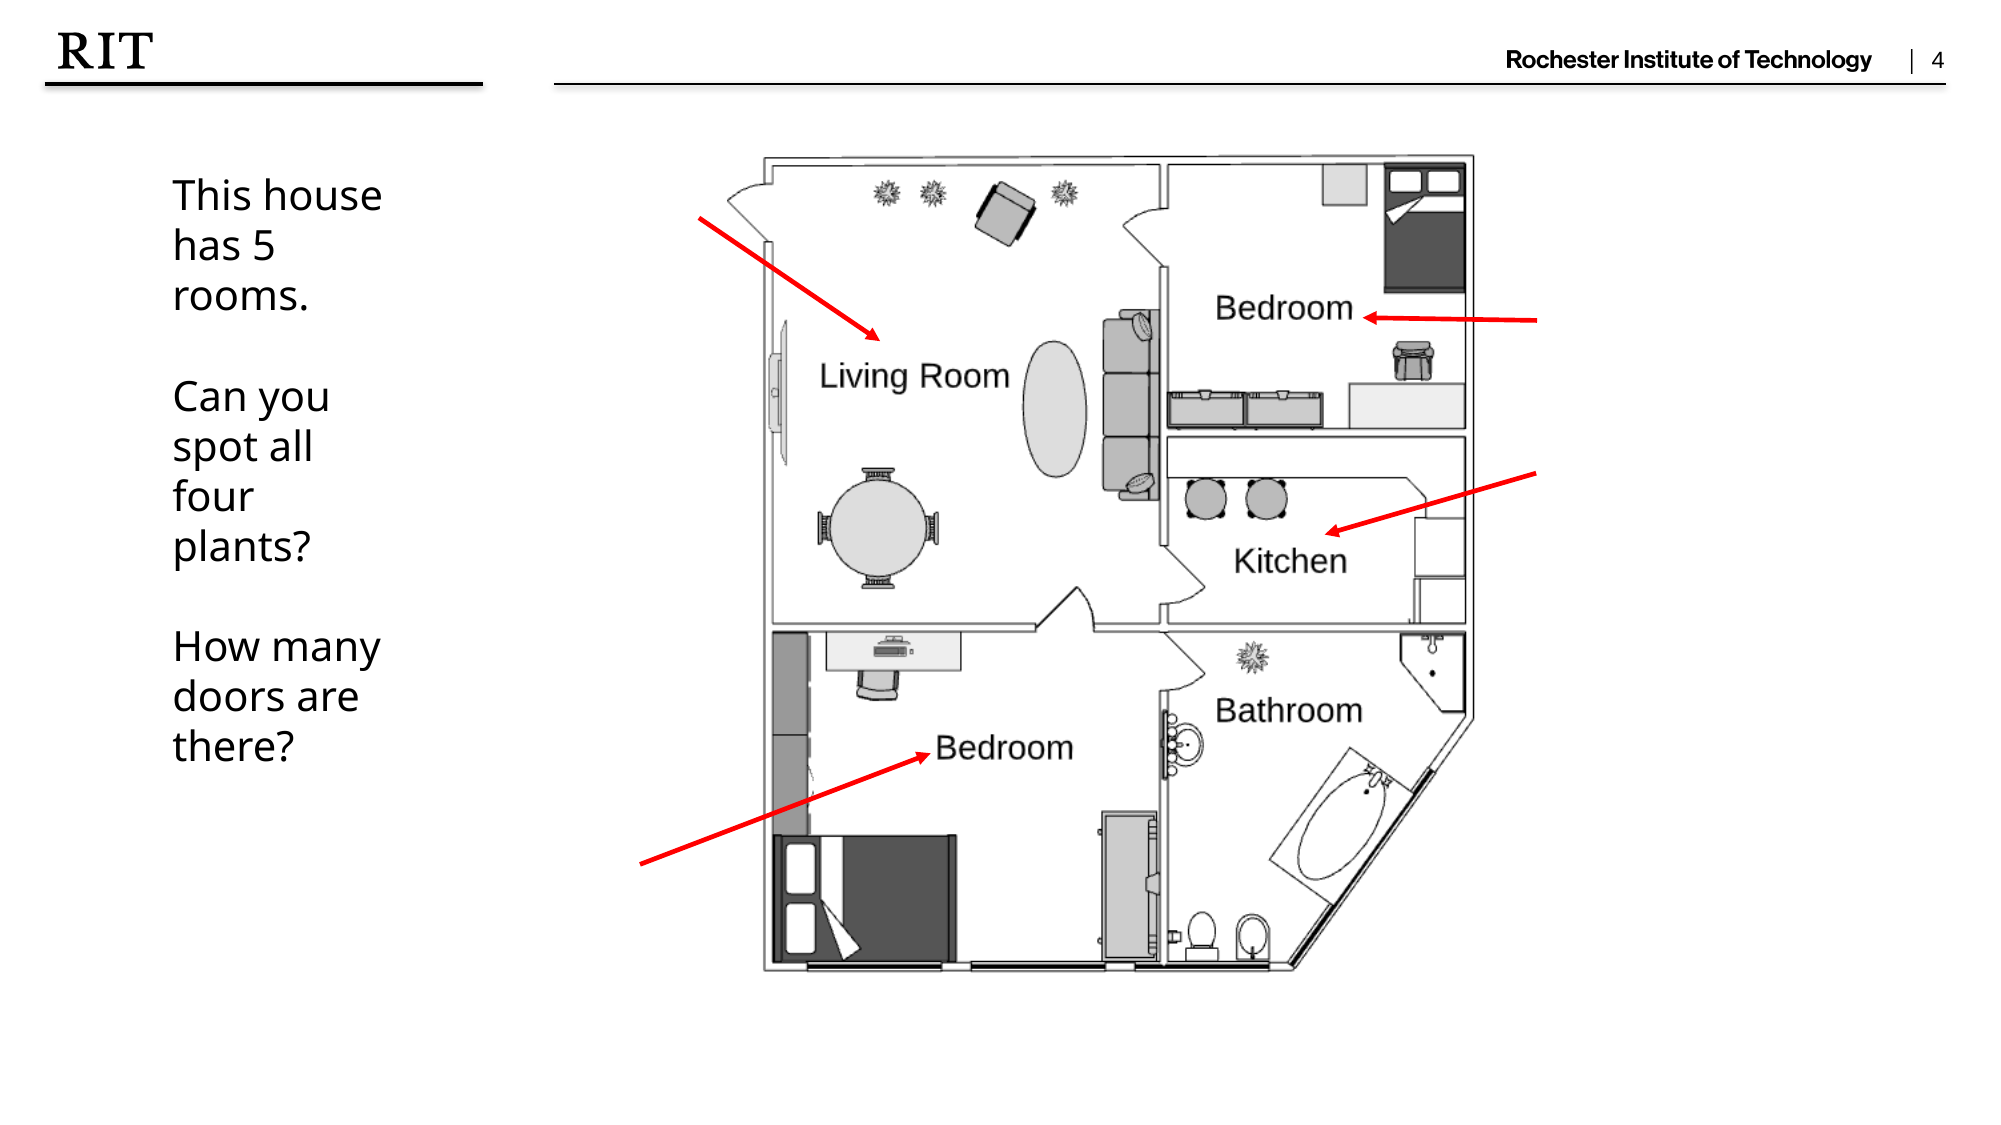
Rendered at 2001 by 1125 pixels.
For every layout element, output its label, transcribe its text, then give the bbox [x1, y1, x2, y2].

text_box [1362, 317, 1538, 321]
picture [710, 140, 1510, 985]
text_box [1324, 472, 1537, 535]
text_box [639, 752, 931, 865]
text_box This house has 5 rooms. Can you spot all four plants? How many doors are there? [157, 154, 402, 793]
picture [53, 24, 156, 77]
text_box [698, 217, 881, 342]
picture [1507, 50, 1872, 72]
